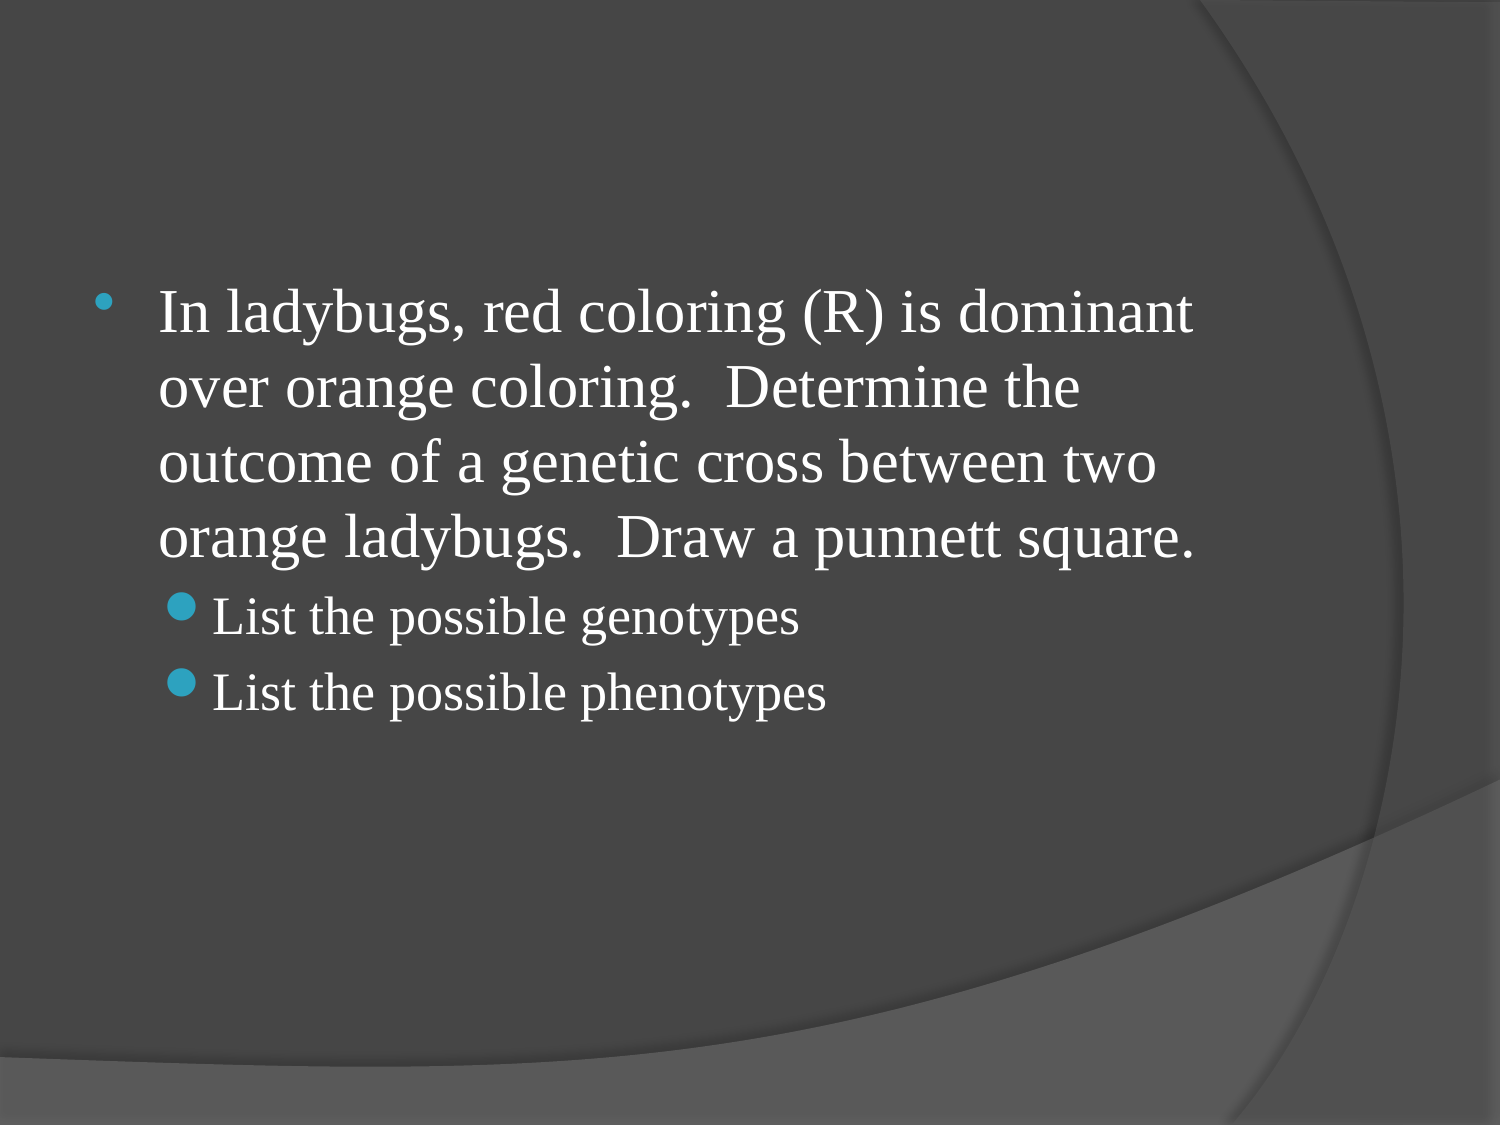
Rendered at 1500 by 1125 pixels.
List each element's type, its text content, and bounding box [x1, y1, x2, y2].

list In ladybugs, red coloring (R) is dominant over orange coloring. Determine the outcome of a genetic cross between two orange ladybugs. Draw a punnett square. List the possible genotypes List the possible phenotypes [75, 262, 1300, 1005]
